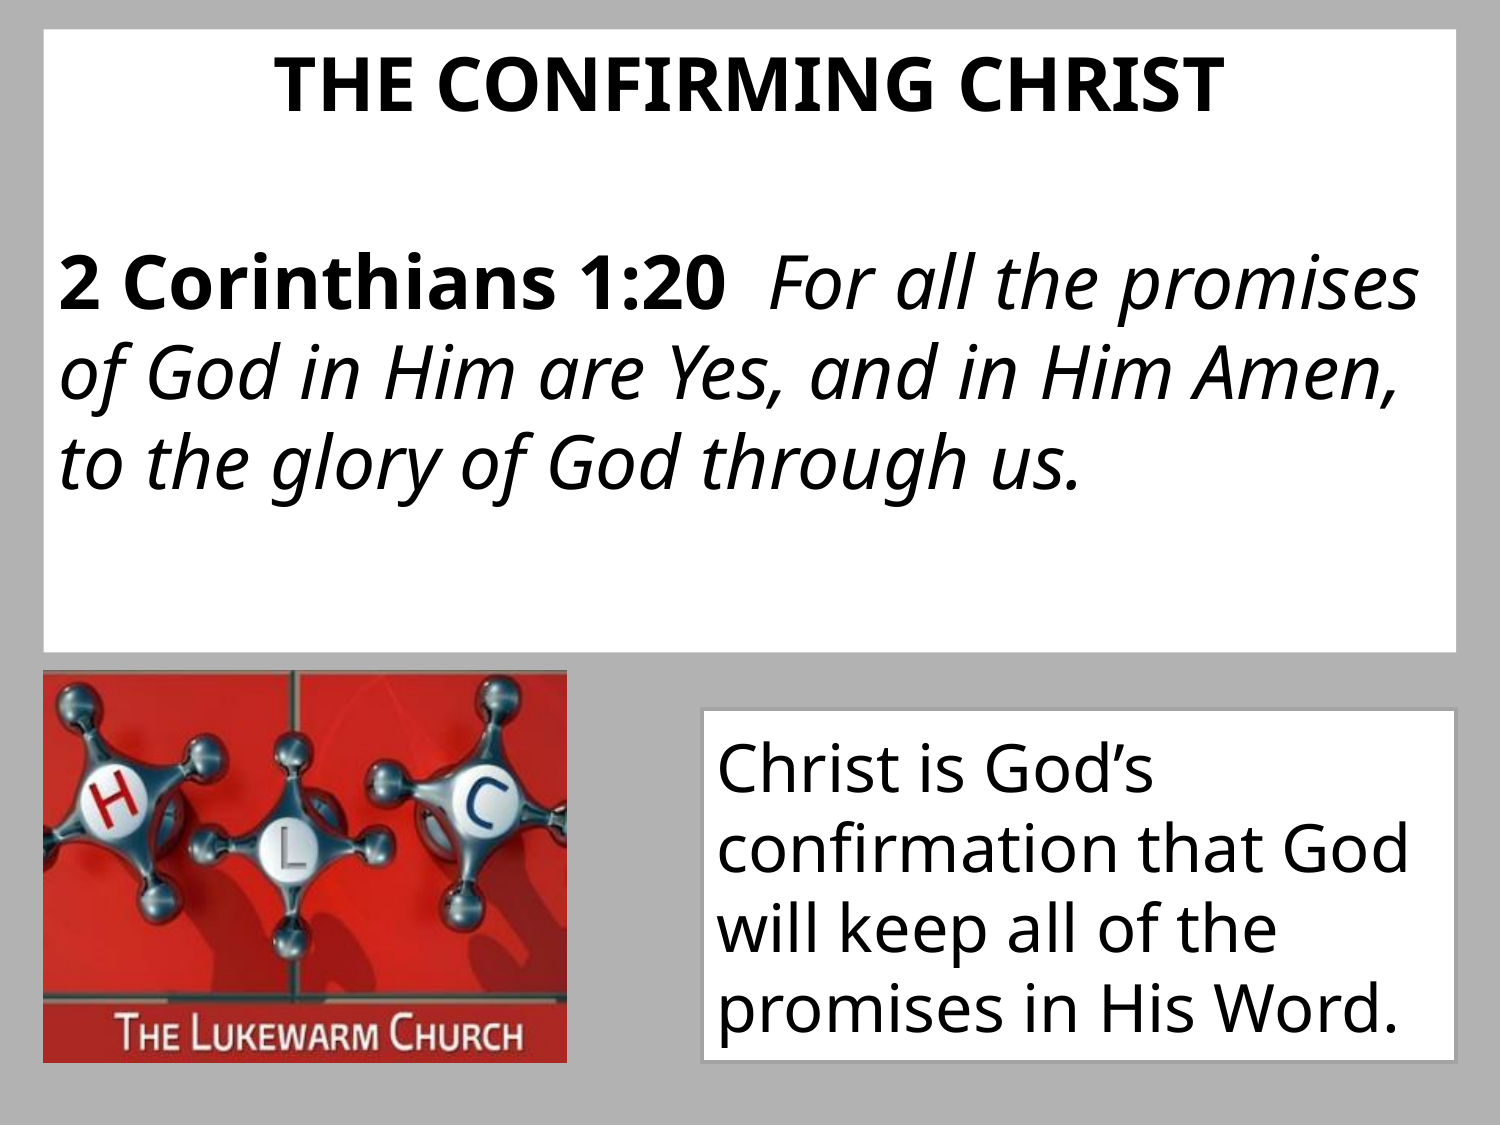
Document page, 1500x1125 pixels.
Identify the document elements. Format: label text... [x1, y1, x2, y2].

picture [43, 669, 567, 1063]
text_box Christ is God’s confirmation that God will keep all of the promises in His Word. [700, 707, 1458, 1064]
list THE CONFIRMING CHRIST 2 Corinthians 1:20 For all the promises of God in Him are Yes, and in Him Amen, to the glory of God through us. [43, 29, 1457, 653]
